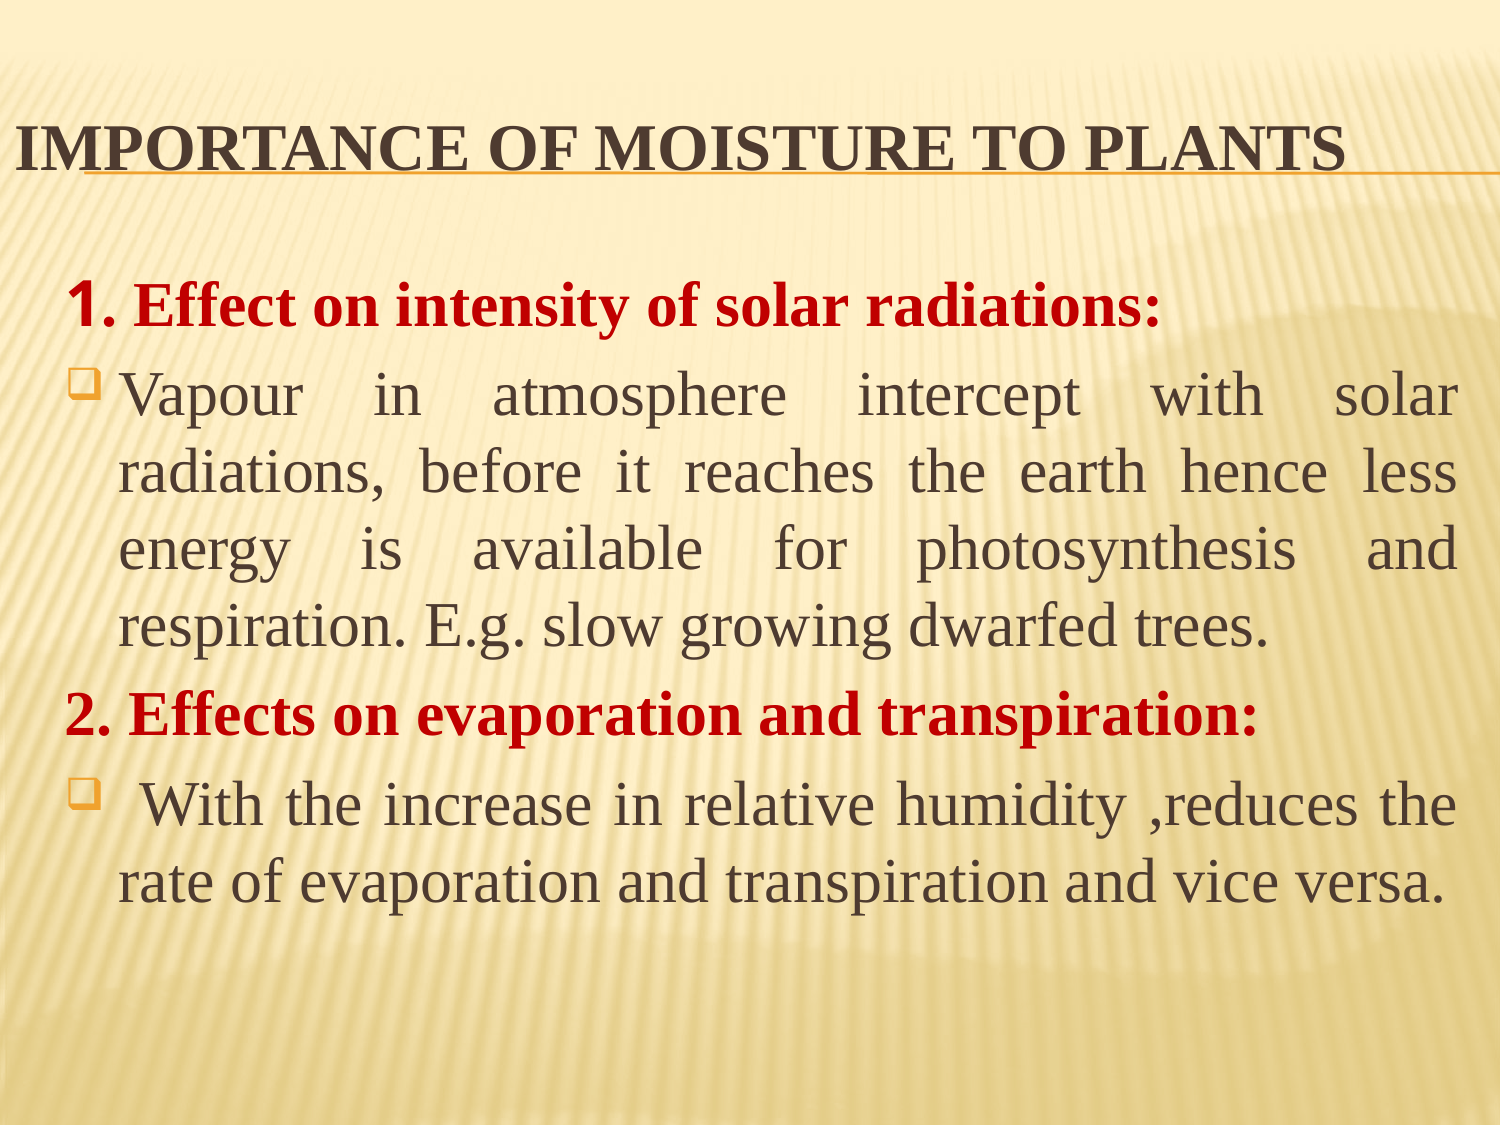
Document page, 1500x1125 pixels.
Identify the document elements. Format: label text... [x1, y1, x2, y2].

list 1. Effect on intensity of solar radiations: Vapour in atmosphere intercept with solar radiations, before it reaches the earth hence less energy is available for photosynthesis and respiration. E.g. slow growing dwarfed trees. 2. Effects on evaporation and transpiration: With the increase in relative humidity ,reduces the rate of evaporation and transpiration and vice versa. [50, 254, 1475, 998]
title Importance of Moisture to plants [0, 75, 1500, 213]
